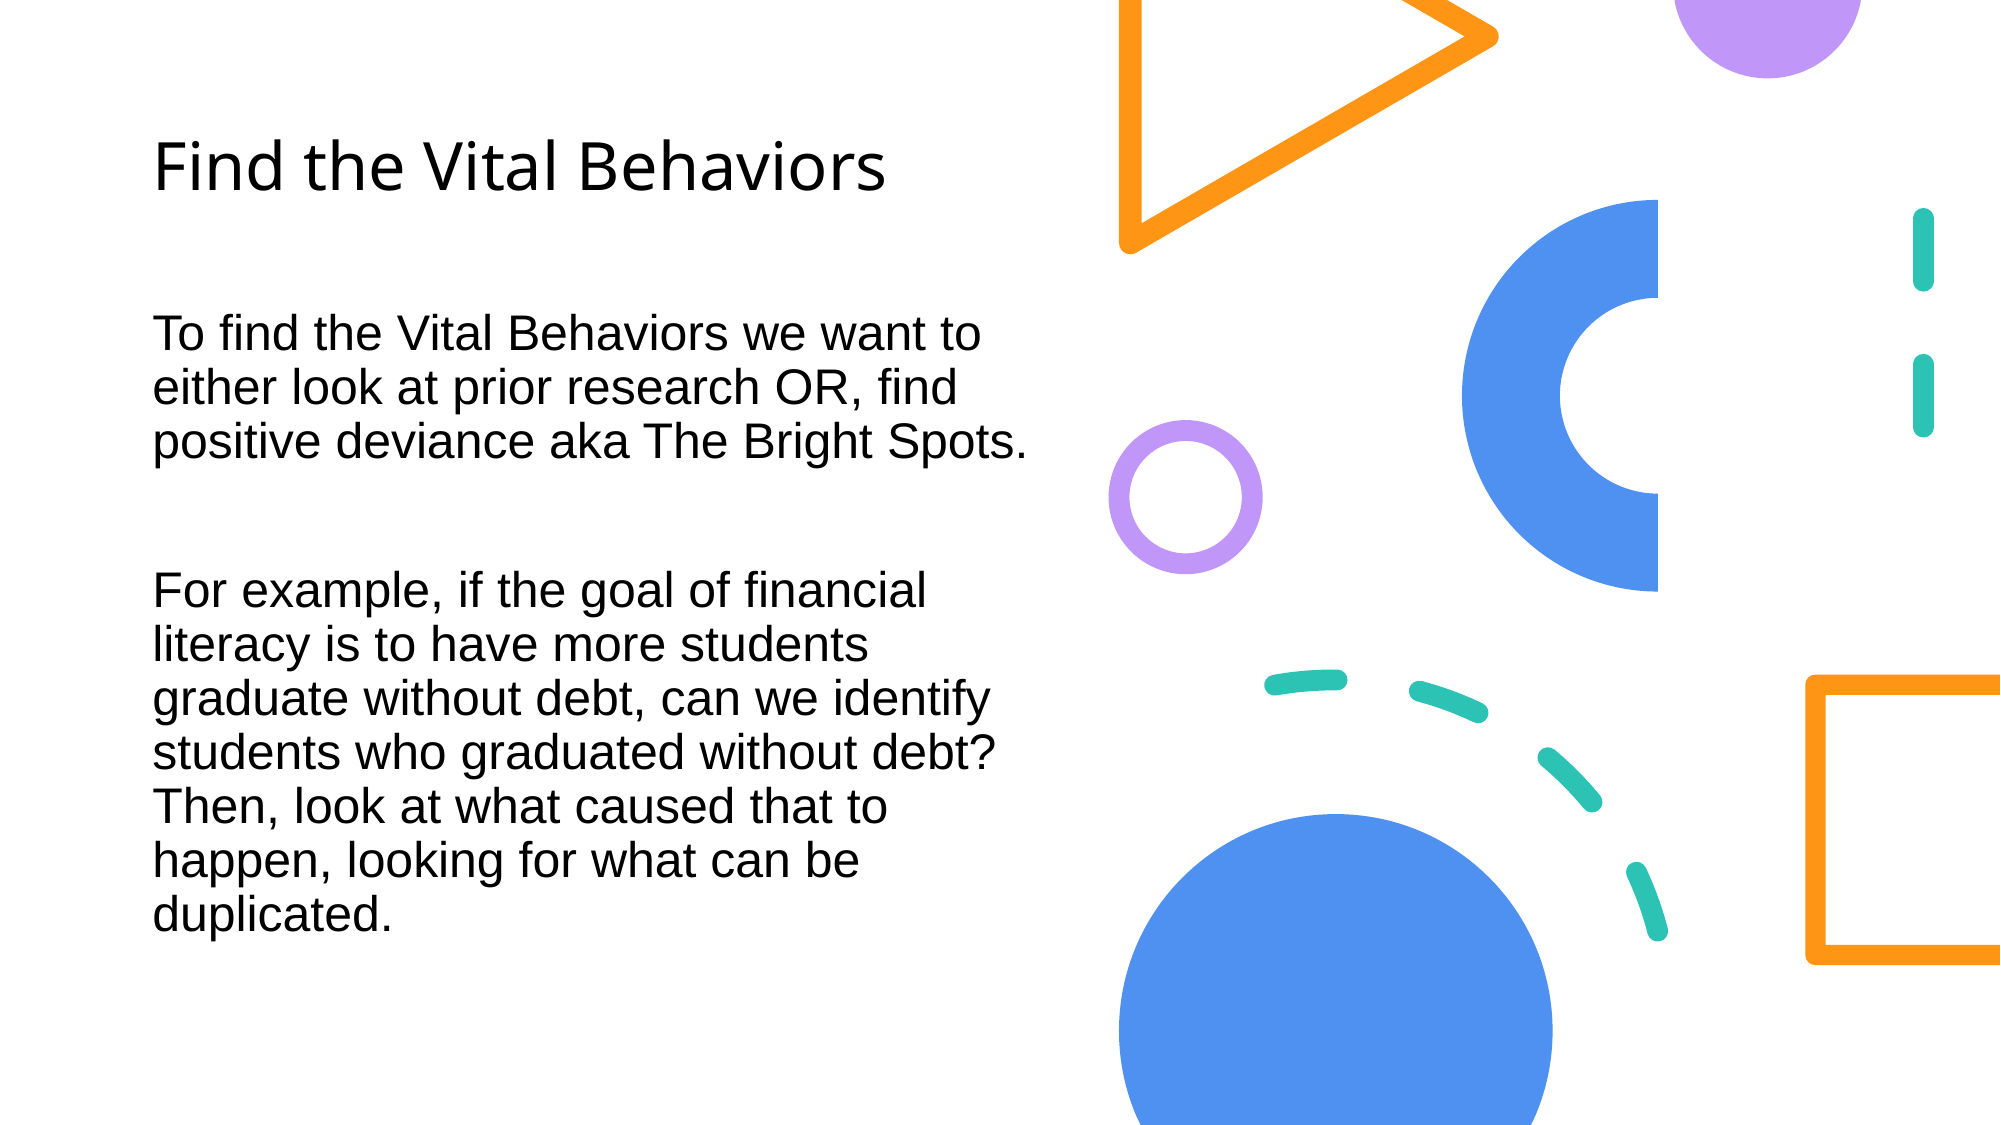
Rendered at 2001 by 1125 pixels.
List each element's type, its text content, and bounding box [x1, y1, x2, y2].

list To find the Vital Behaviors we want to either look at prior research OR, find positive deviance aka The Bright Spots. For example, if the goal of financial literacy is to have more students graduate without debt, can we identify students who graduated without debt? Then, look at what caused that to happen, looking for what can be duplicated. [137, 299, 1050, 1014]
title Find the Vital Behaviors [137, 59, 1050, 278]
text_box [0, 0, 2000, 1125]
text_box [1805, 674, 2000, 966]
text_box [1673, 0, 1862, 80]
text_box [1117, 429, 1254, 565]
text_box [1118, 0, 1499, 255]
text_box [1274, 679, 1664, 977]
text_box [1117, 813, 1554, 1125]
text_box [1460, 198, 1659, 593]
